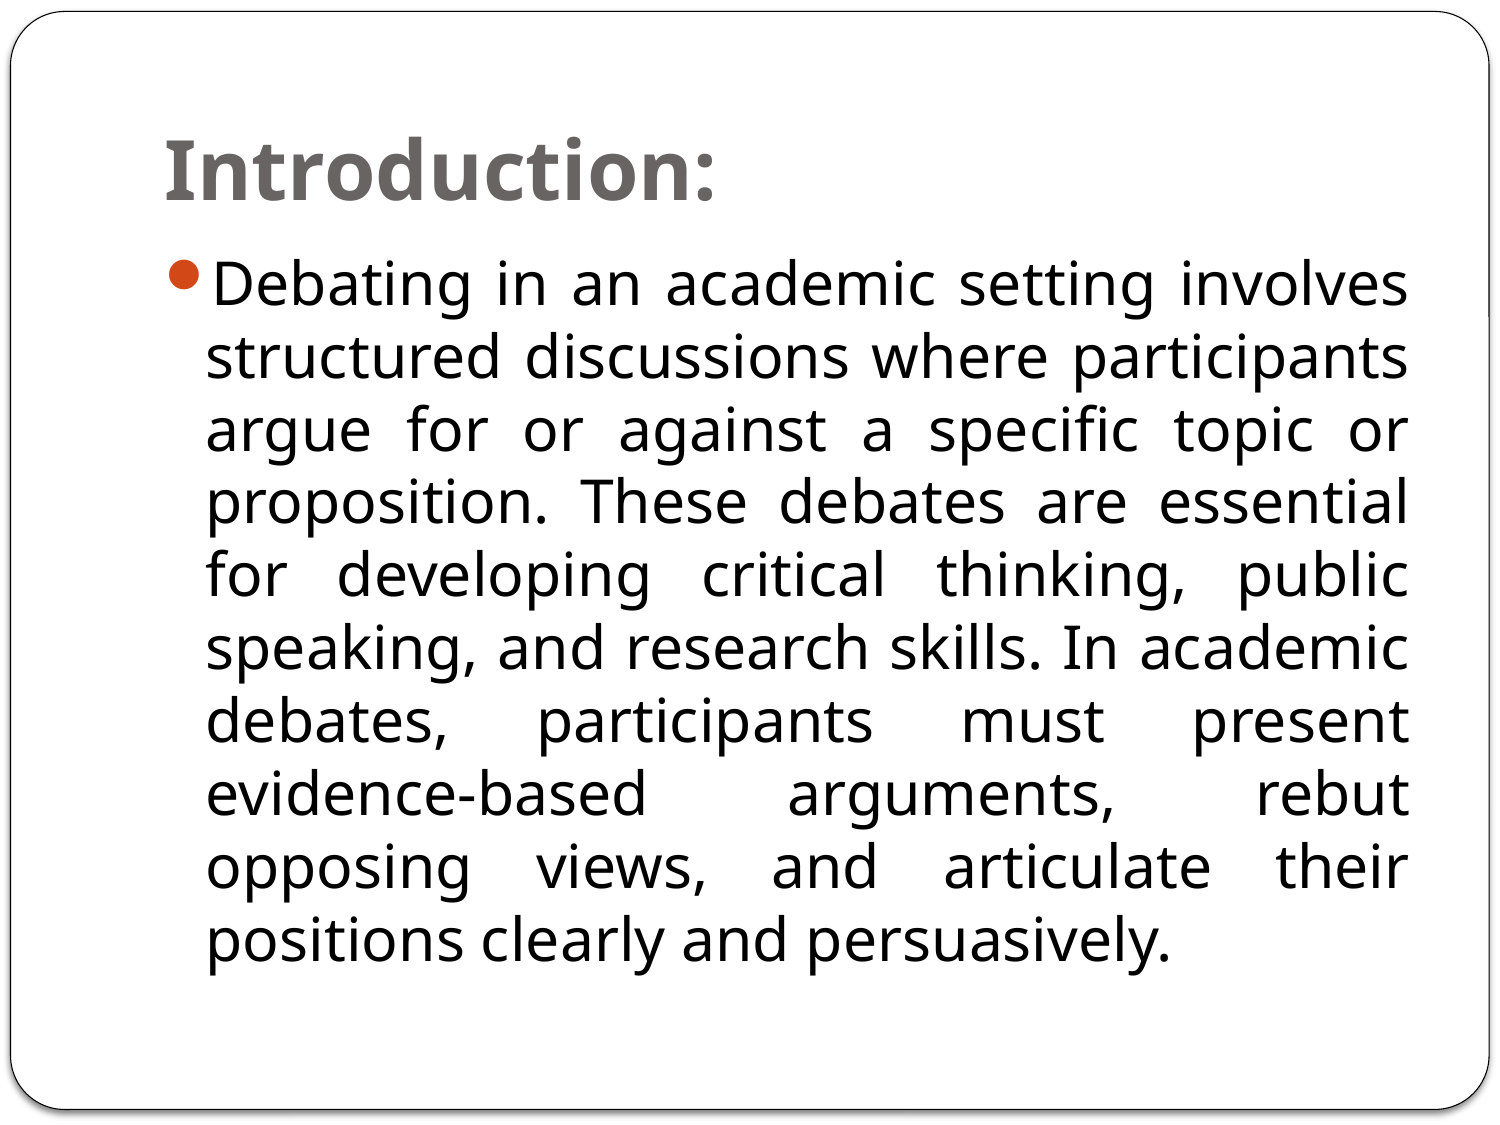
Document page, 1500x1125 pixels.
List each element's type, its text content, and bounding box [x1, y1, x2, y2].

list Debating in an academic setting involves structured discussions where participants argue for or against a specific topic or proposition. These debates are essential for developing critical thinking, public speaking, and research skills. In academic debates, participants must present evidence-based arguments, rebut opposing views, and articulate their positions clearly and persuasively. [150, 237, 1425, 988]
title Introduction: [150, 45, 1425, 233]
